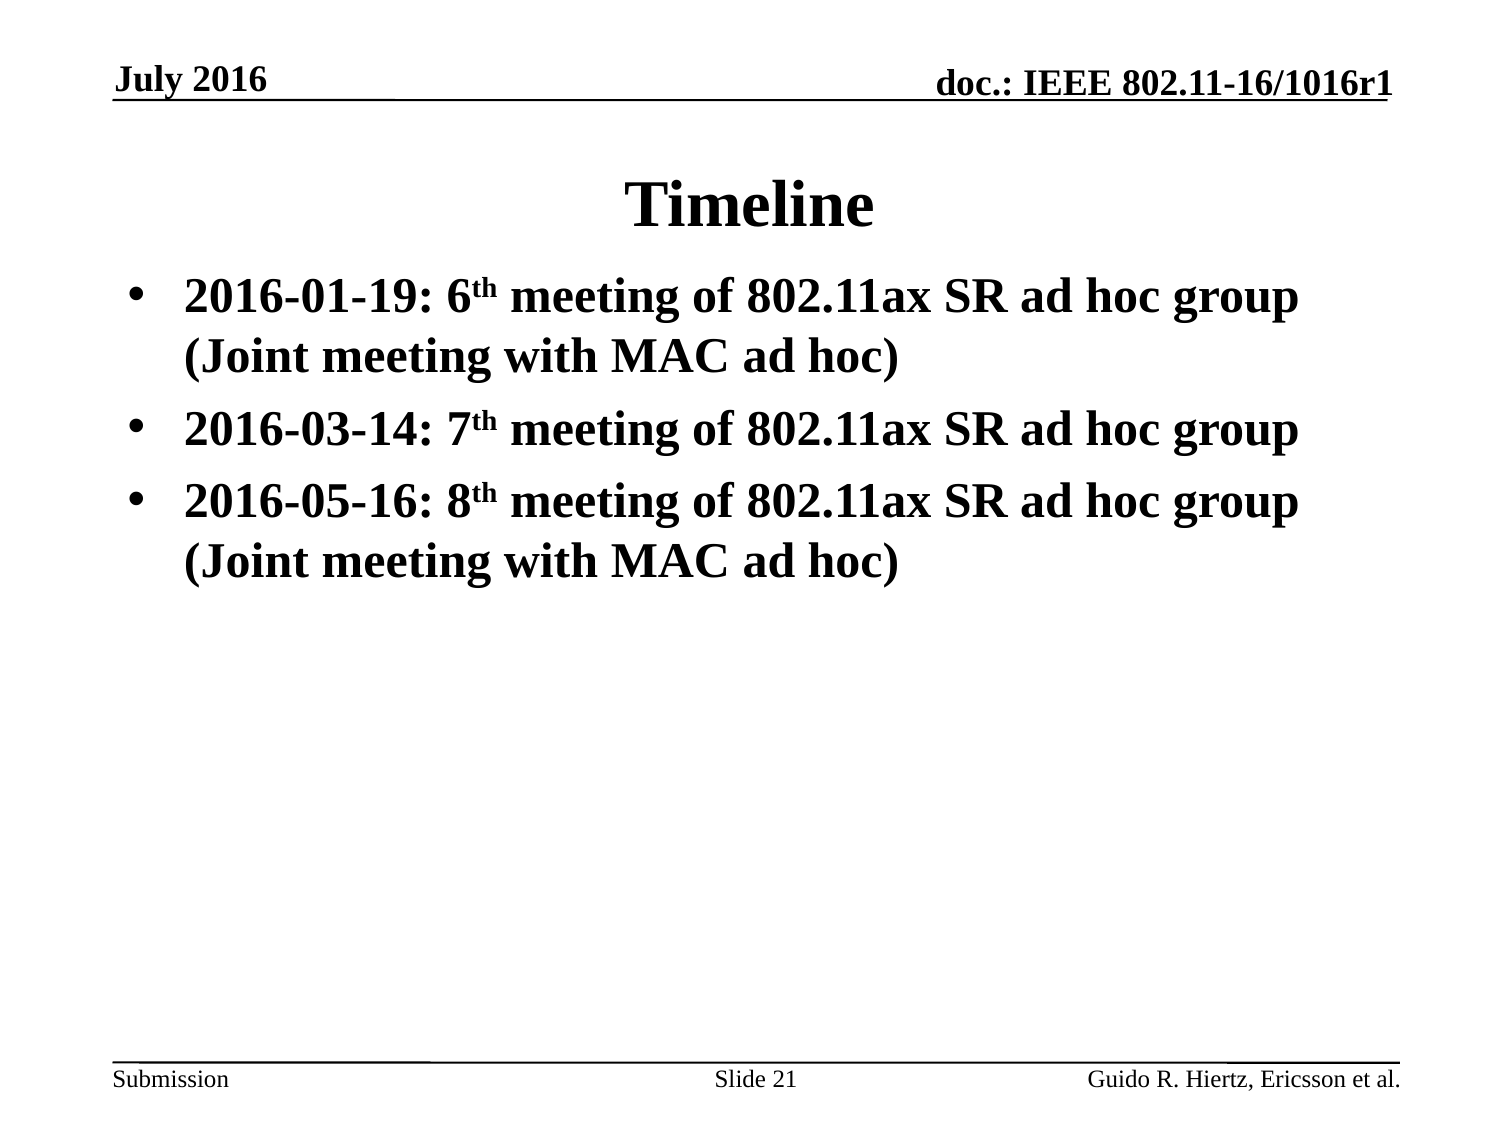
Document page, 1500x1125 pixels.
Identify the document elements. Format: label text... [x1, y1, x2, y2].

footer Guido R. Hiertz, Ericsson et al. [878, 1061, 1402, 1093]
slide_number Slide 21 [712, 1061, 800, 1123]
title Timeline [112, 112, 1388, 255]
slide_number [114, 54, 423, 100]
list 2016-01-19: 6th meeting of 802.11ax SR ad hoc group (Joint meeting with MAC ad hoc) 2016-03-14: 7th meeting of 802.11ax SR ad hoc group 2016-05-16: 8th meeting of 802.11ax SR ad hoc group (Joint meeting with MAC ad hoc) [112, 255, 1388, 931]
